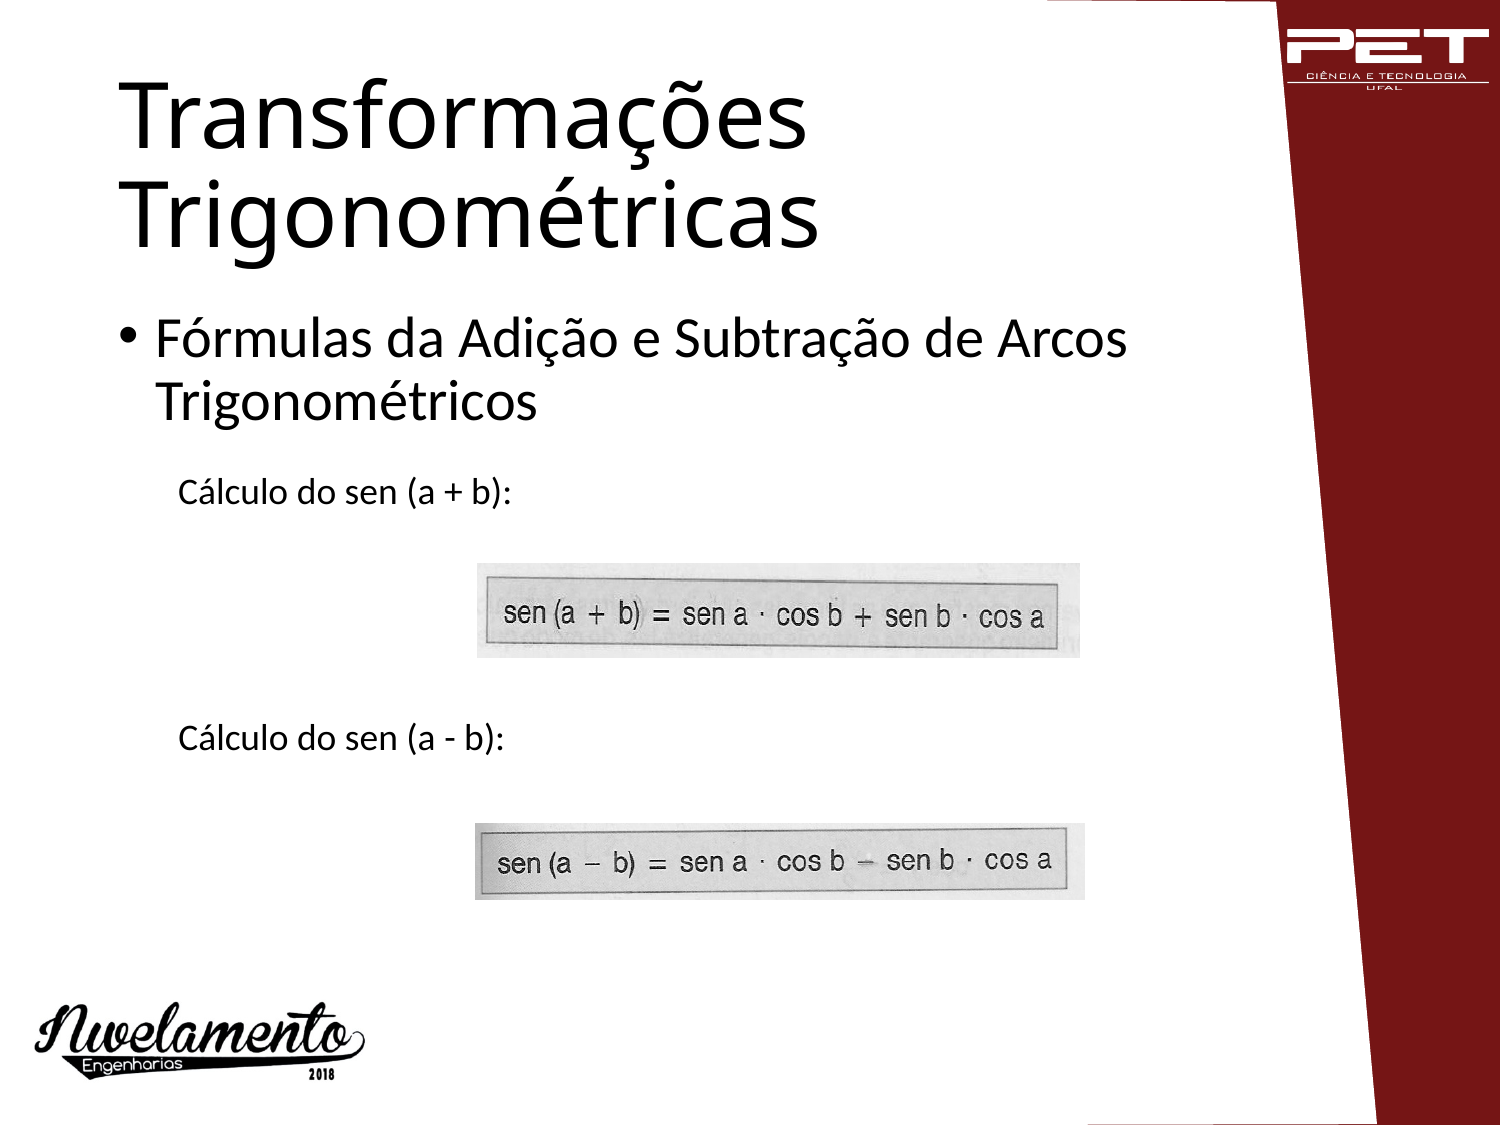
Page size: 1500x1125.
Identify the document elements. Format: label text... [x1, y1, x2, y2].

picture [477, 563, 1080, 659]
picture [475, 823, 1085, 900]
text_box Cálculo do sen (a - b): [163, 705, 873, 766]
text_box Cálculo do sen (a + b): [163, 459, 872, 519]
picture [27, 987, 372, 1094]
list Fórmulas da Adição e Subtração de Arcos Trigonométricos [103, 299, 1397, 1014]
picture [1287, 29, 1489, 90]
title Transformações Trigonométricas [103, 59, 1397, 278]
